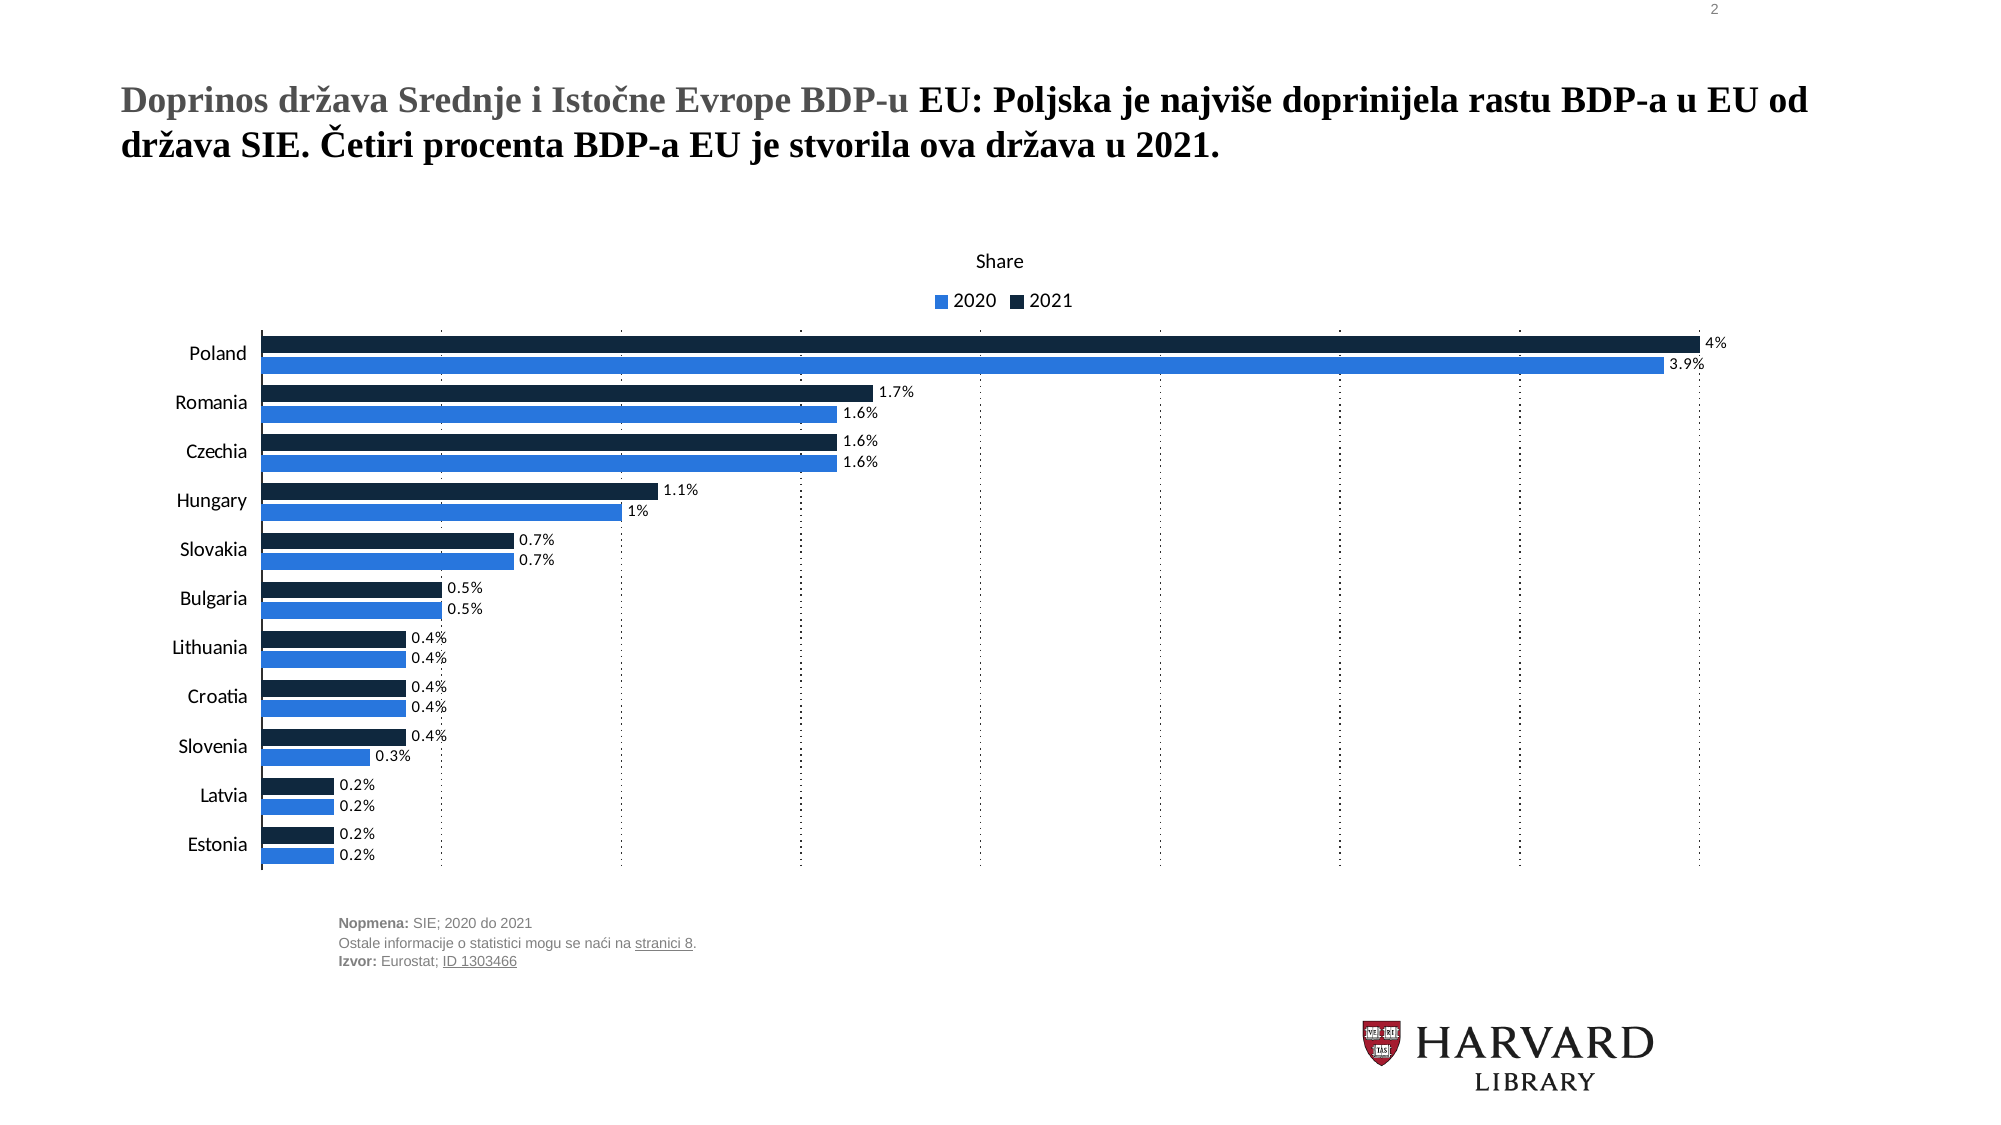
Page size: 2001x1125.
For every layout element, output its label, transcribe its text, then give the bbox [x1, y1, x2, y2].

text_box Nopmena: SIE; 2020 do 2021 Ostale informacije o statistici mogu se naći na stranici 8. Izvor: Eurostat; ID 1303466 [337, 883, 1662, 970]
chart [137, 275, 1871, 883]
text_box 2 [1645, 0, 1720, 35]
text_box Doprinos država Srednje i Istočne Evrope BDP-u EU: Poljska je najviše doprinijela rastu BDP-a u EU od država SIE. Četiri procenta BDP-a EU je stvorila ova država u 2021. [120, 74, 1902, 218]
text_box [1351, 1009, 1665, 1107]
text_box Share [936, 239, 1063, 275]
